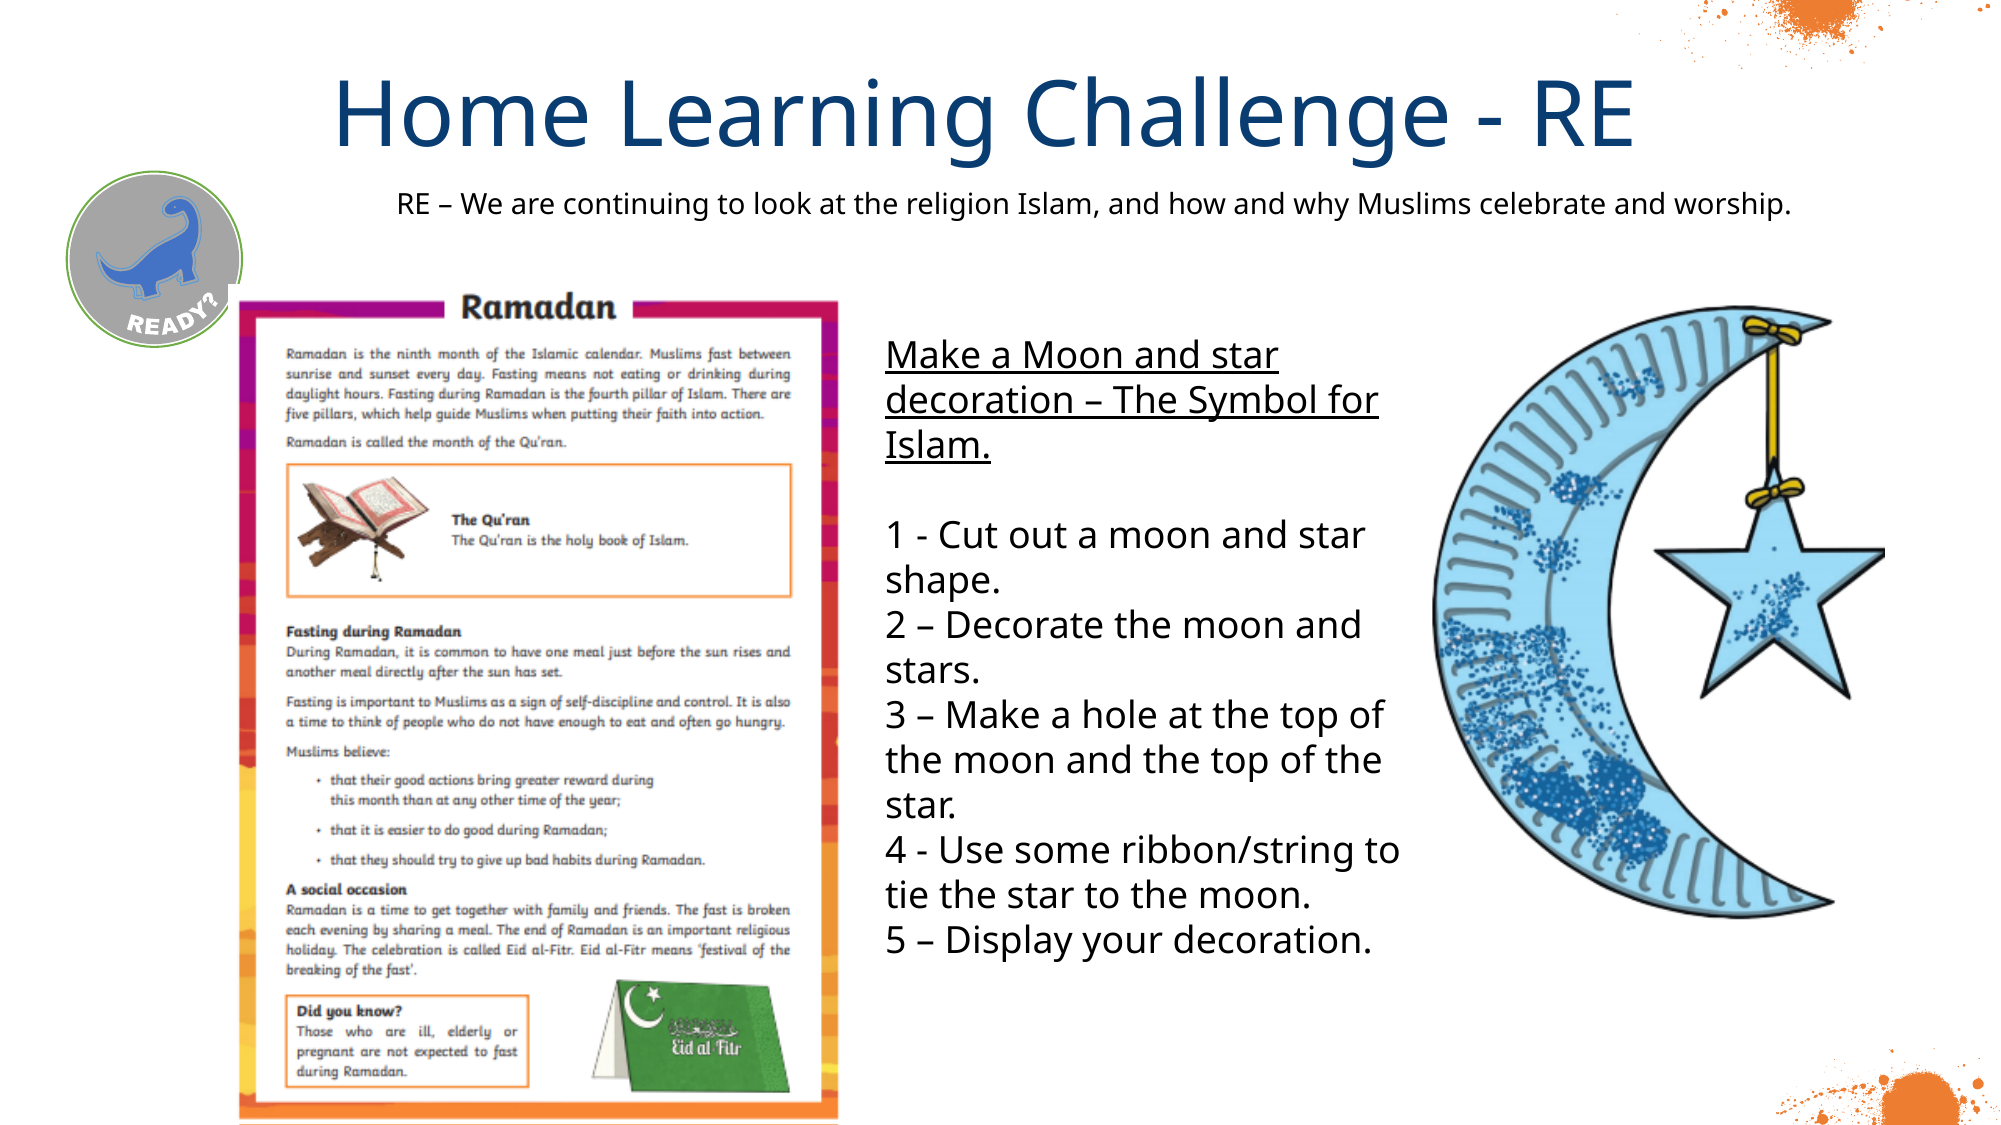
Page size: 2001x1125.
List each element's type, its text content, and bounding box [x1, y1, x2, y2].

text_box Make a Moon and star decoration – The Symbol for Islam. 1 - Cut out a moon and star shape. 2 – Decorate the moon and stars. 3 – Make a hole at the top of the moon and the top of the star. 4 - Use some ribbon/string to tie the star to the moon. 5 – Display your decoration. [870, 323, 1434, 1014]
text_box Home Learning Challenge - RE [316, 47, 1654, 172]
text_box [64, 169, 243, 348]
picture [228, 284, 850, 1125]
picture [1417, 298, 1885, 935]
text_box RE – We are continuing to look at the religion Islam, and how and why Muslims celebrate and worship. [381, 177, 2000, 228]
